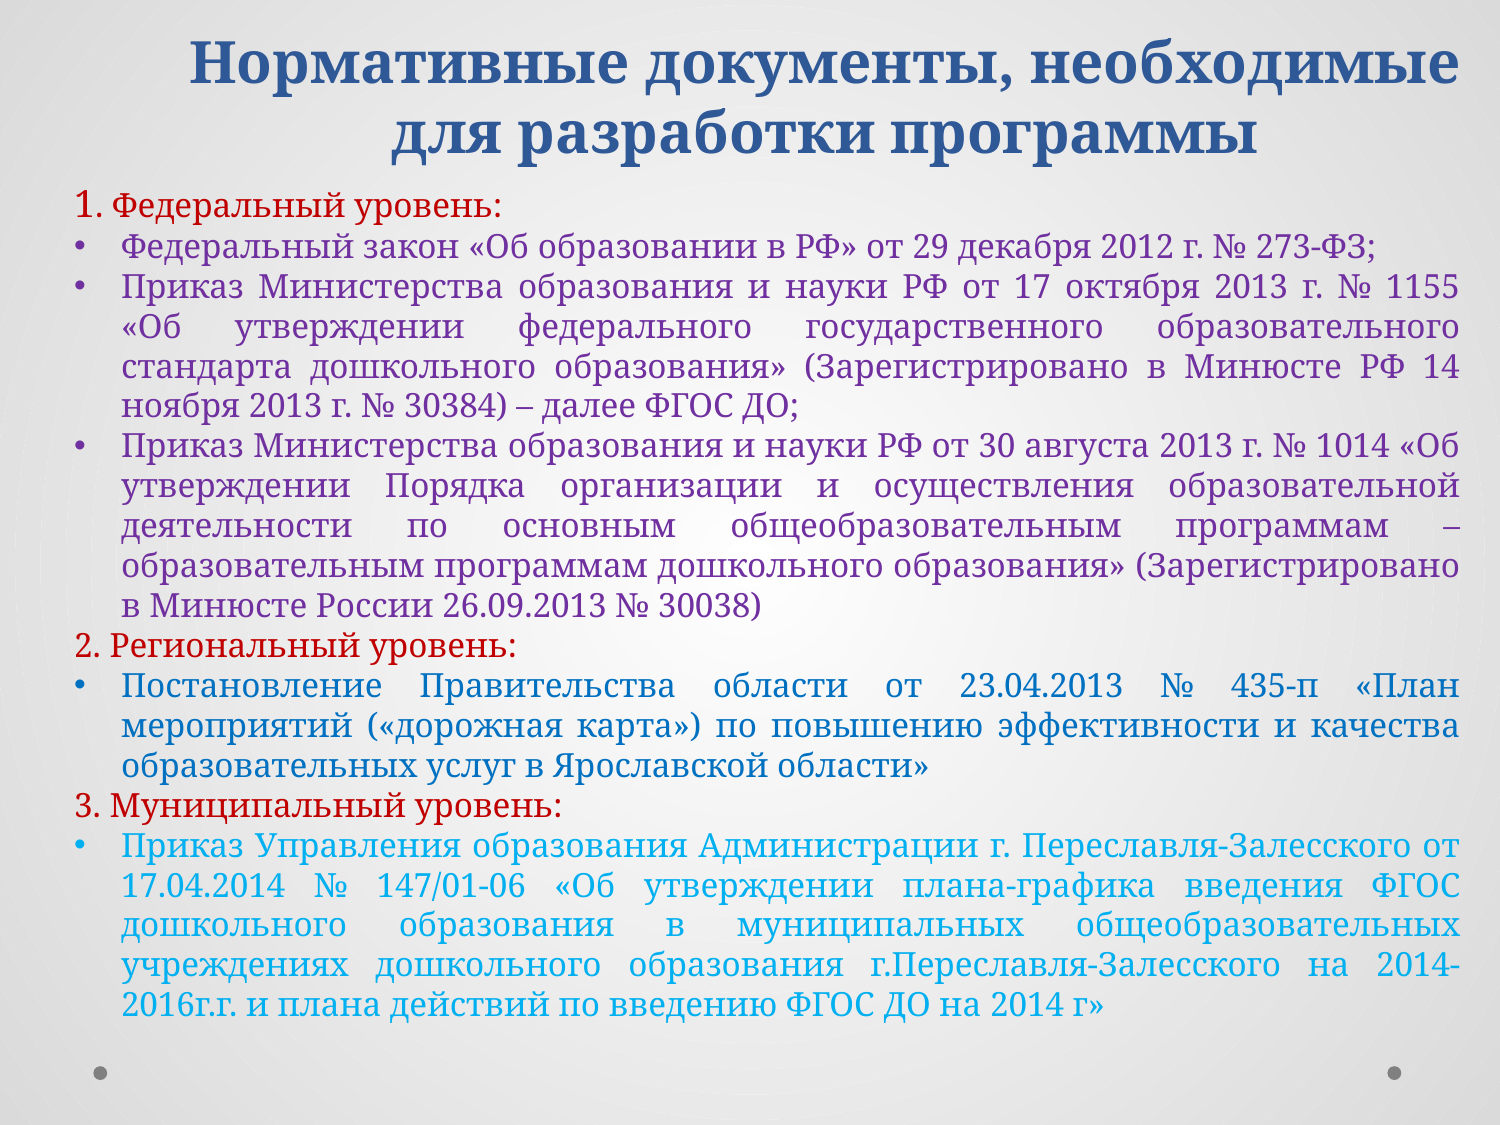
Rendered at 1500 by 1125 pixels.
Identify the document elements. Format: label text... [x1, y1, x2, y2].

text_box 1. Федеральный уровень: Федеральный закон «Об образовании в РФ» от 29 декабря 2012 г. № 273-ФЗ; Приказ Министерства образования и науки РФ от 17 октября 2013 г. № 1155 «Об утверждении федерального государственного образовательного стандарта дошкольного образования» (Зарегистрировано в Минюсте РФ 14 ноября 2013 г. № 30384) – далее ФГОС ДО; Приказ Министерства образования и науки РФ от 30 августа 2013 г. № 1014 «Об утверждении Порядка организации и осуществления образовательной деятельности по основным общеобразовательным программам – образовательным программам дошкольного образования» (Зарегистрировано в Минюсте России 26.09.2013 № 30038) 2. Региональный уровень: Постановление Правительства области от 23.04.2013 № 435-п «План мероприятий («дорожная карта») по повышению эффективности и качества образовательных услуг в Ярославской области» 3. Муниципальный уровень: Приказ Управления образования Администрации г. Переславля-Залесского от 17.04.2014 № 147/01-06 «Об утверждении плана-графика введения ФГОС дошкольного образования в муниципальных общеобразовательных учреждениях дошкольного образования г.Переславля-Залесского на 2014-2016г.г. и плана действий по введению ФГОС ДО на 2014 г» [59, 172, 1477, 1076]
title Нормативные документы, необходимые для разработки программы [150, 19, 1500, 173]
